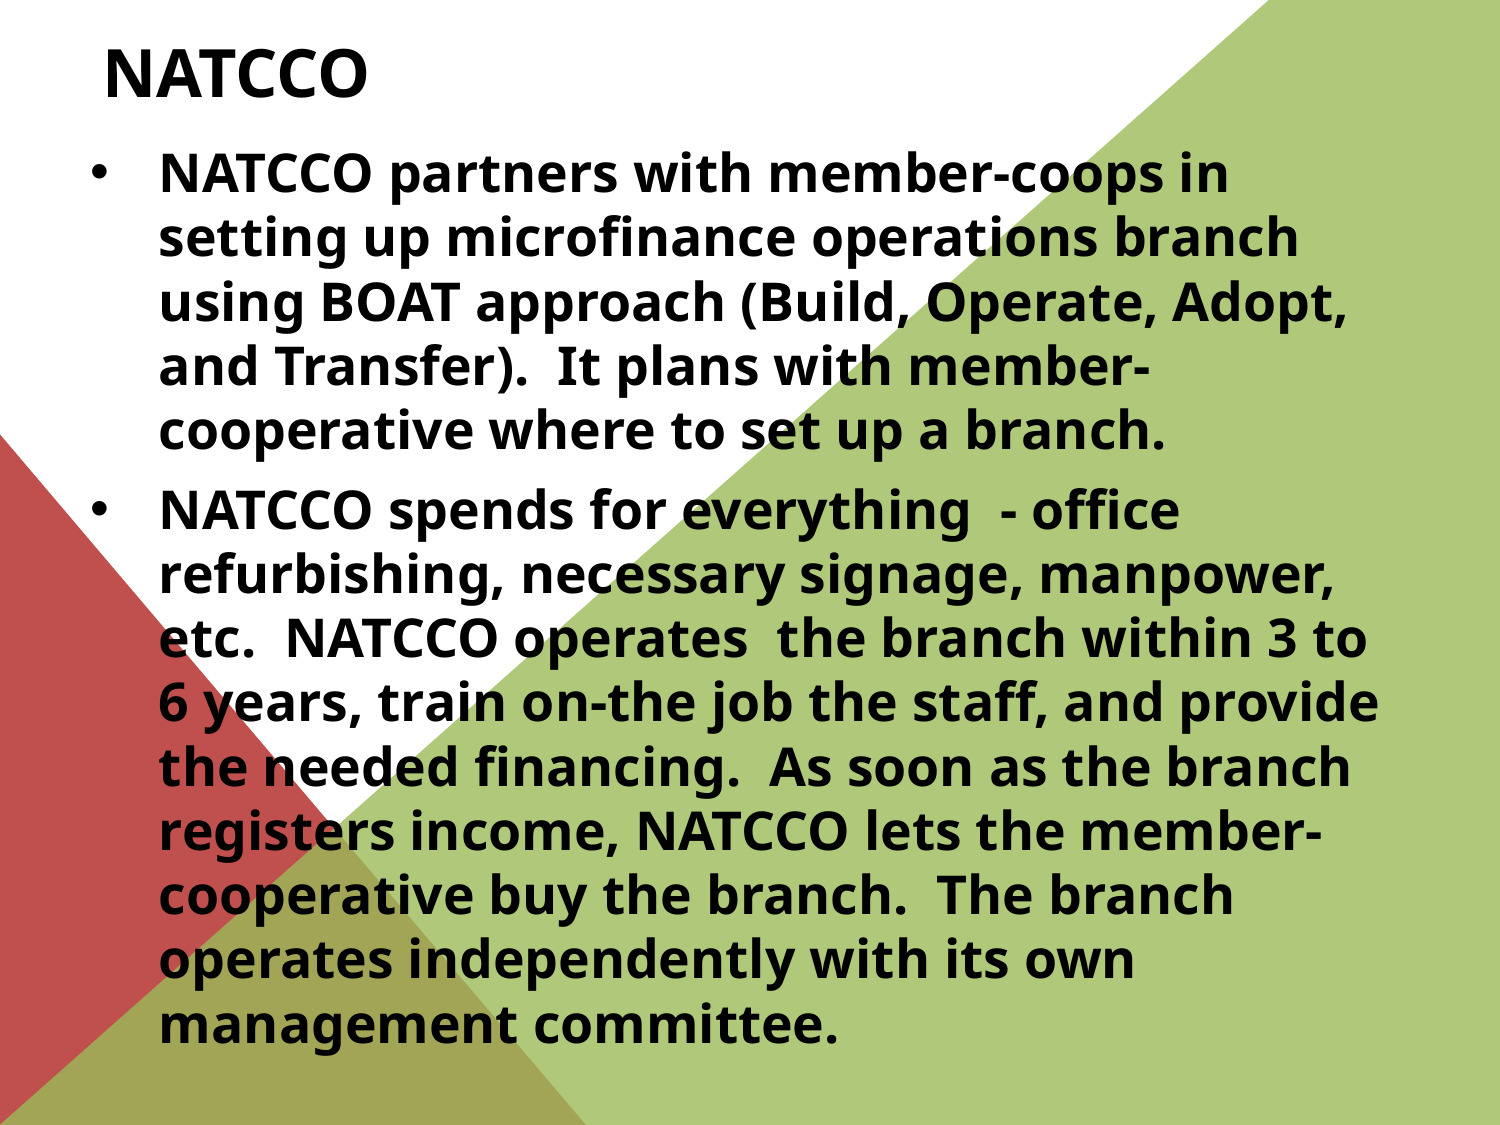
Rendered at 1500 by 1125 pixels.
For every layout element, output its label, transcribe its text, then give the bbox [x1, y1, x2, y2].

subtitle NATCCO partners with member-coops in setting up microfinance operations branch using BOAT approach (Build, Operate, Adopt, and Transfer). It plans with member-cooperative where to set up a branch. NATCCO spends for everything - office refurbishing, necessary signage, manpower, etc. NATCCO operates the branch within 3 to 6 years, train on-the job the staff, and provide the needed financing. As soon as the branch registers income, NATCCO lets the member-cooperative buy the branch. The branch operates independently with its own management committee. [75, 137, 1413, 1075]
title natcco [87, 62, 1413, 113]
